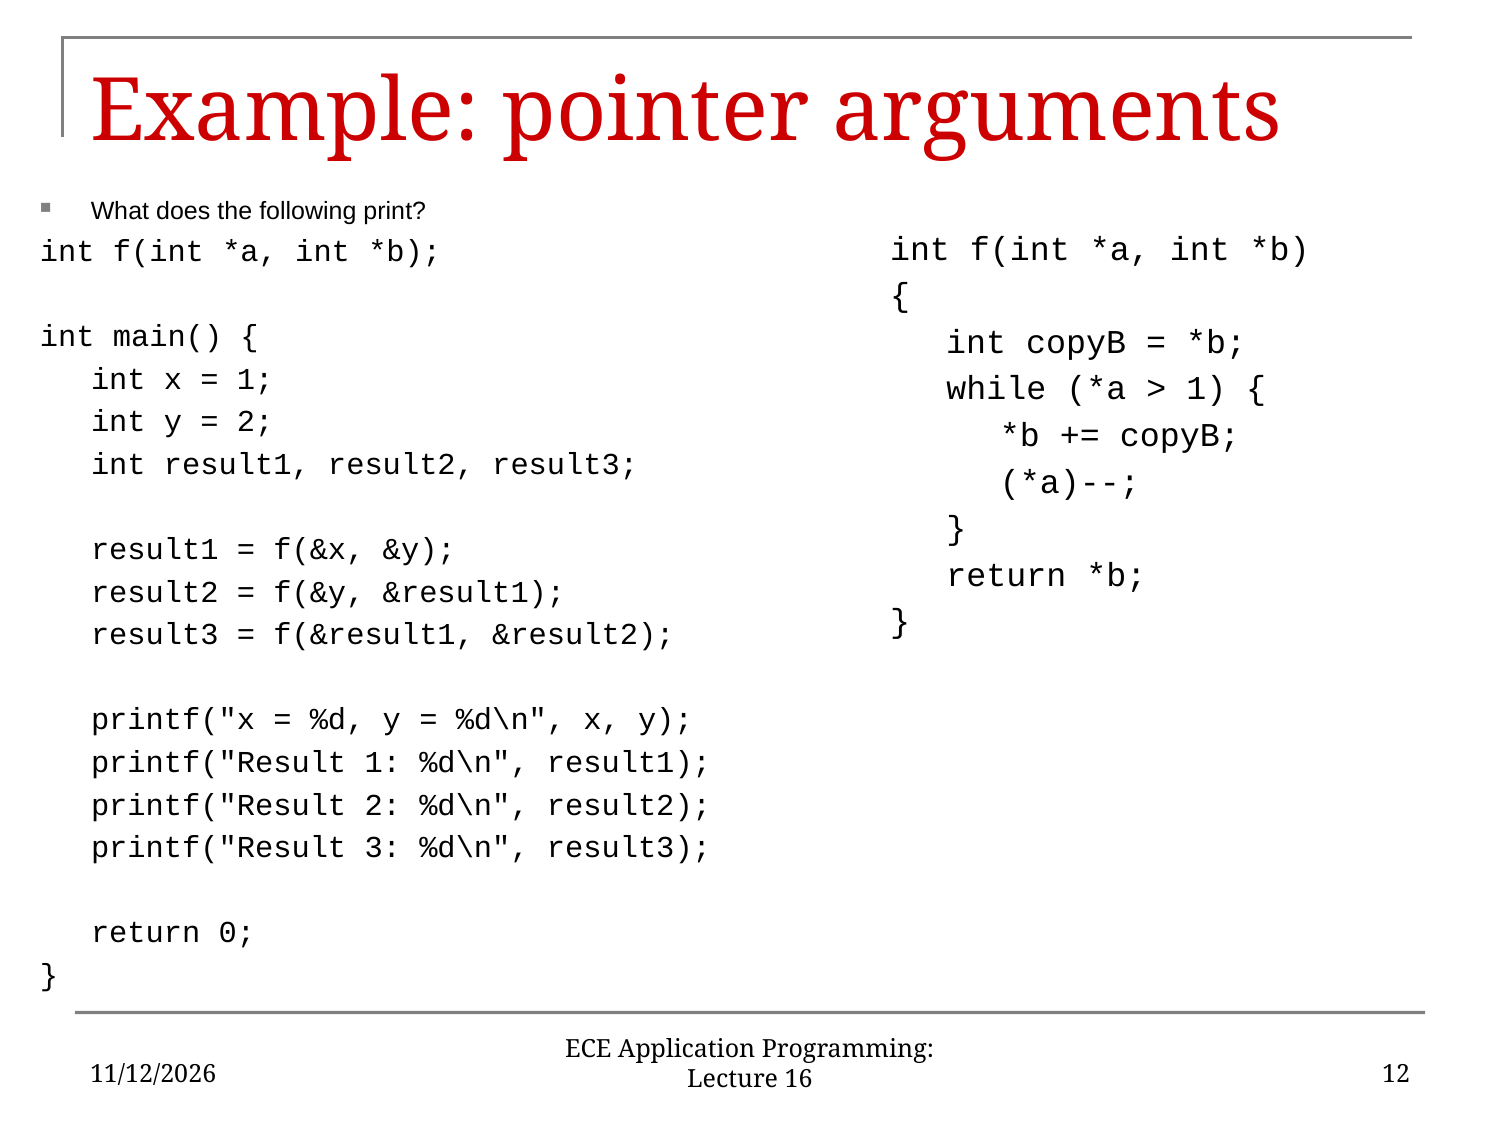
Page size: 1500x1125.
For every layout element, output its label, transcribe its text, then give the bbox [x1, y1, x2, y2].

footer ECE Application Programming: Lecture 16 [512, 1024, 988, 1101]
title Example: pointer arguments [75, 45, 1425, 163]
list int f(int *a, int *b) { int copyB = *b; while (*a > 1) { *b += copyB; (*a)--; } return *b; } [875, 219, 1500, 1038]
slide_number 12 [1074, 1023, 1426, 1100]
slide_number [74, 1023, 426, 1100]
list What does the following print? int f(int *a, int *b); int main() { int x = 1; int y = 2; int result1, result2, result3; result1 = f(&x, &y); result2 = f(&y, &result1); result3 = f(&result1, &result2); printf("x = %d, y = %d\n", x, y); printf("Result 1: %d\n", result1); printf("Result 2: %d\n", result2); printf("Result 3: %d\n", result3); return 0; } [24, 187, 800, 1006]
